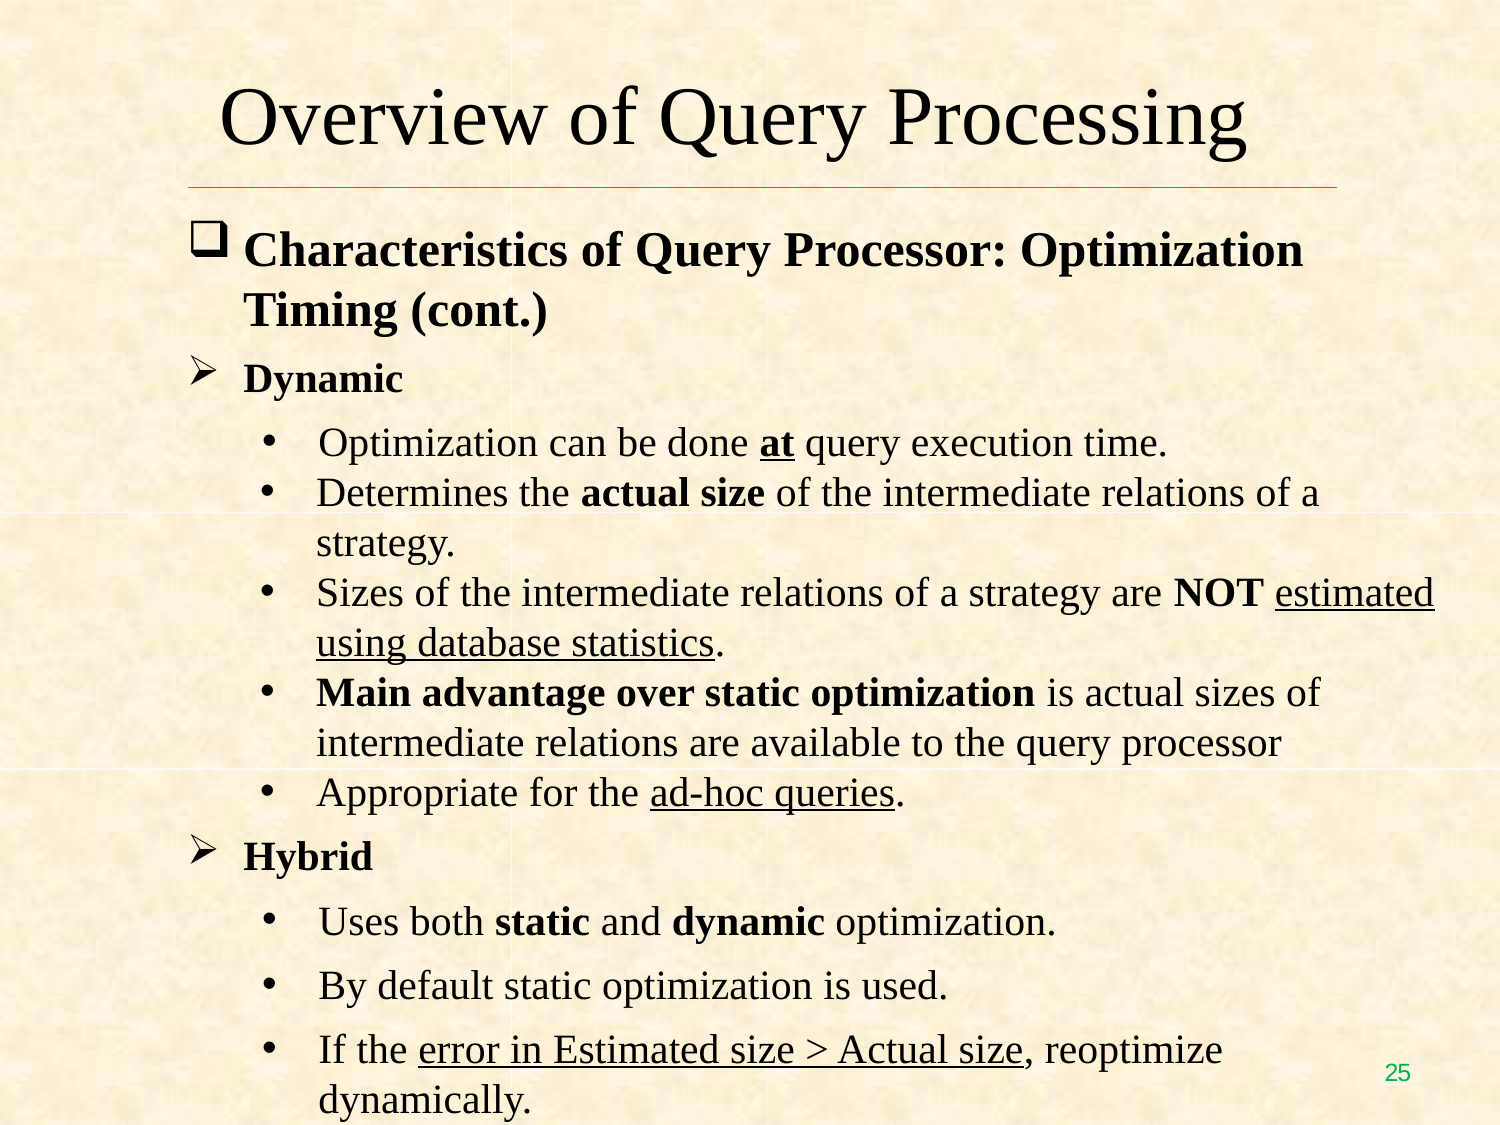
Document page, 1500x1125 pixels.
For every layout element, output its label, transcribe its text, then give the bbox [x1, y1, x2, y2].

picture [0, 0, 1500, 1125]
title Overview of Query Processing [192, 58, 1307, 249]
slide_number 24 [1380, 1060, 1415, 1125]
text_box Characteristics of Query Processor: Optimization Timing (cont.) Dynamic Optimization can be done at query execution time. Determines the actual size of the intermediate relations of a strategy. Sizes of the intermediate relations of a strategy are NOT estimated using database statistics. Main advantage over static optimization is actual sizes of intermediate relations are available to the query processor Appropriate for the ad-hoc queries. Hybrid Uses both static and dynamic optimization. By default static optimization is used. If the error in Estimated size > Actual size, reoptimize dynamically. [184, 201, 1435, 1123]
